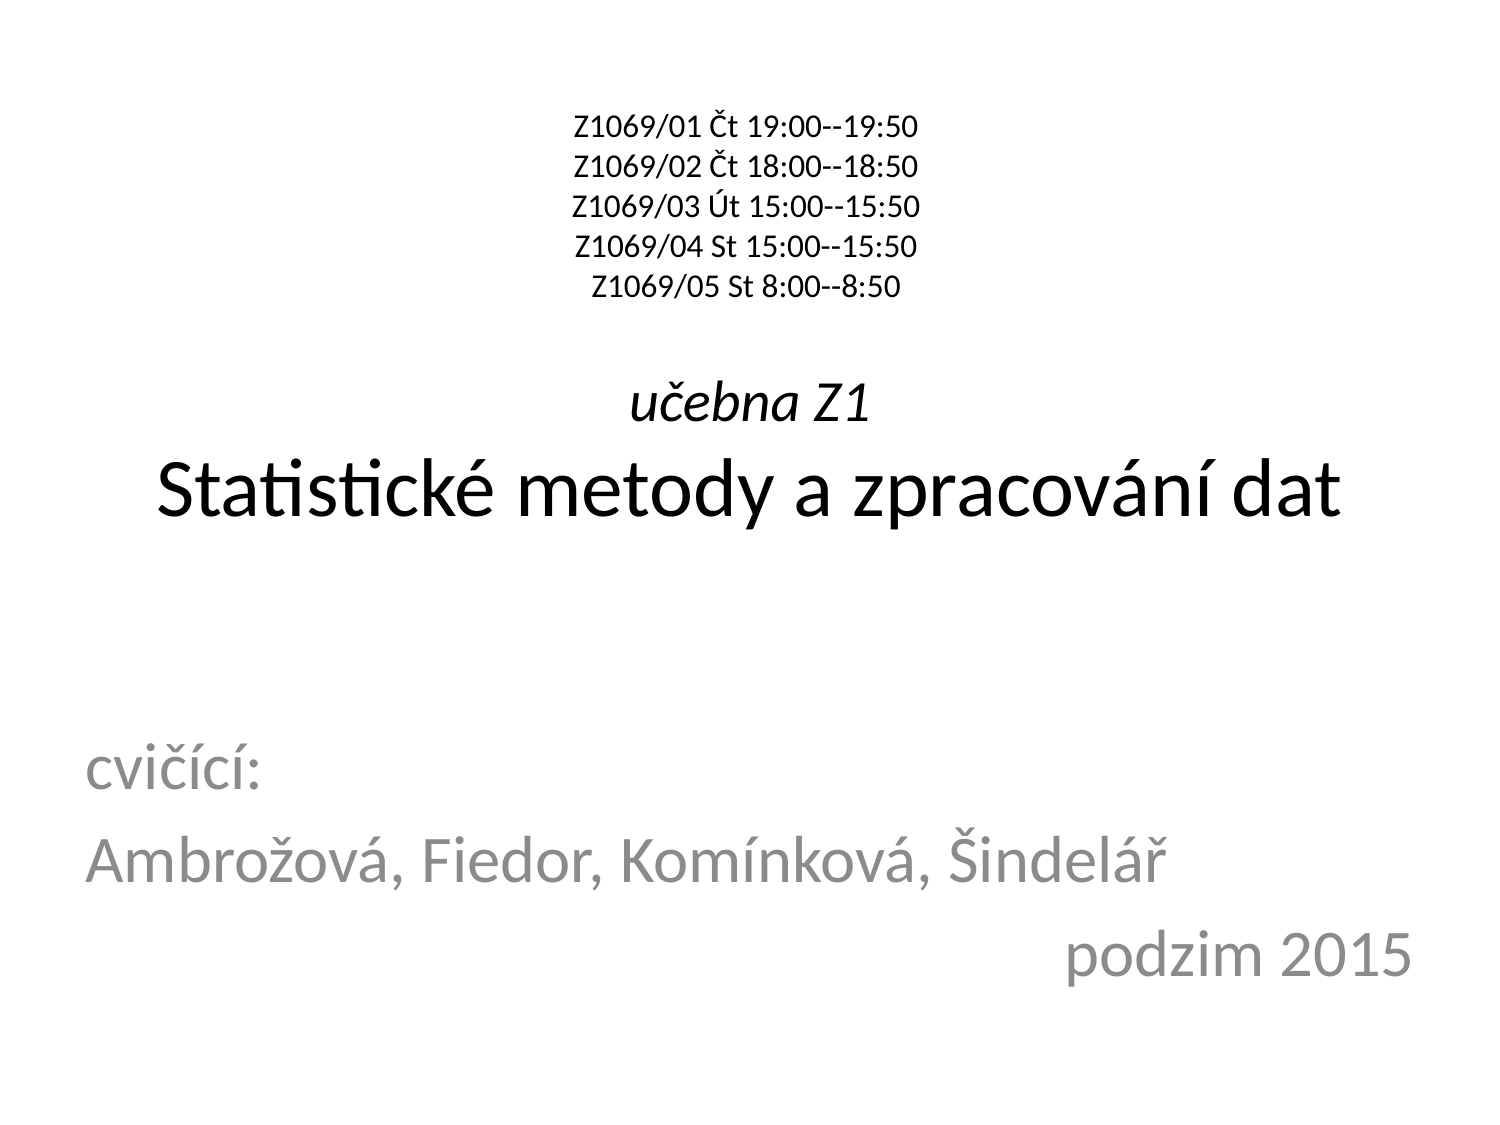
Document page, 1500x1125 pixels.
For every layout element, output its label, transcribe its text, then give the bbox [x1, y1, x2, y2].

subtitle cvičící: Ambrožová, Fiedor, Komínková, Šindelář podzim 2015 [70, 714, 1430, 1020]
title Z1069/01 Čt 19:00--19:50 Z1069/02 Čt 18:00--18:50 Z1069/03 Út 15:00--15:50 Z1069/04 St 15:00--15:50 Z1069/05 St 8:00--8:50 učebna Z1 Statistické metody a zpracování dat [112, 46, 1388, 591]
